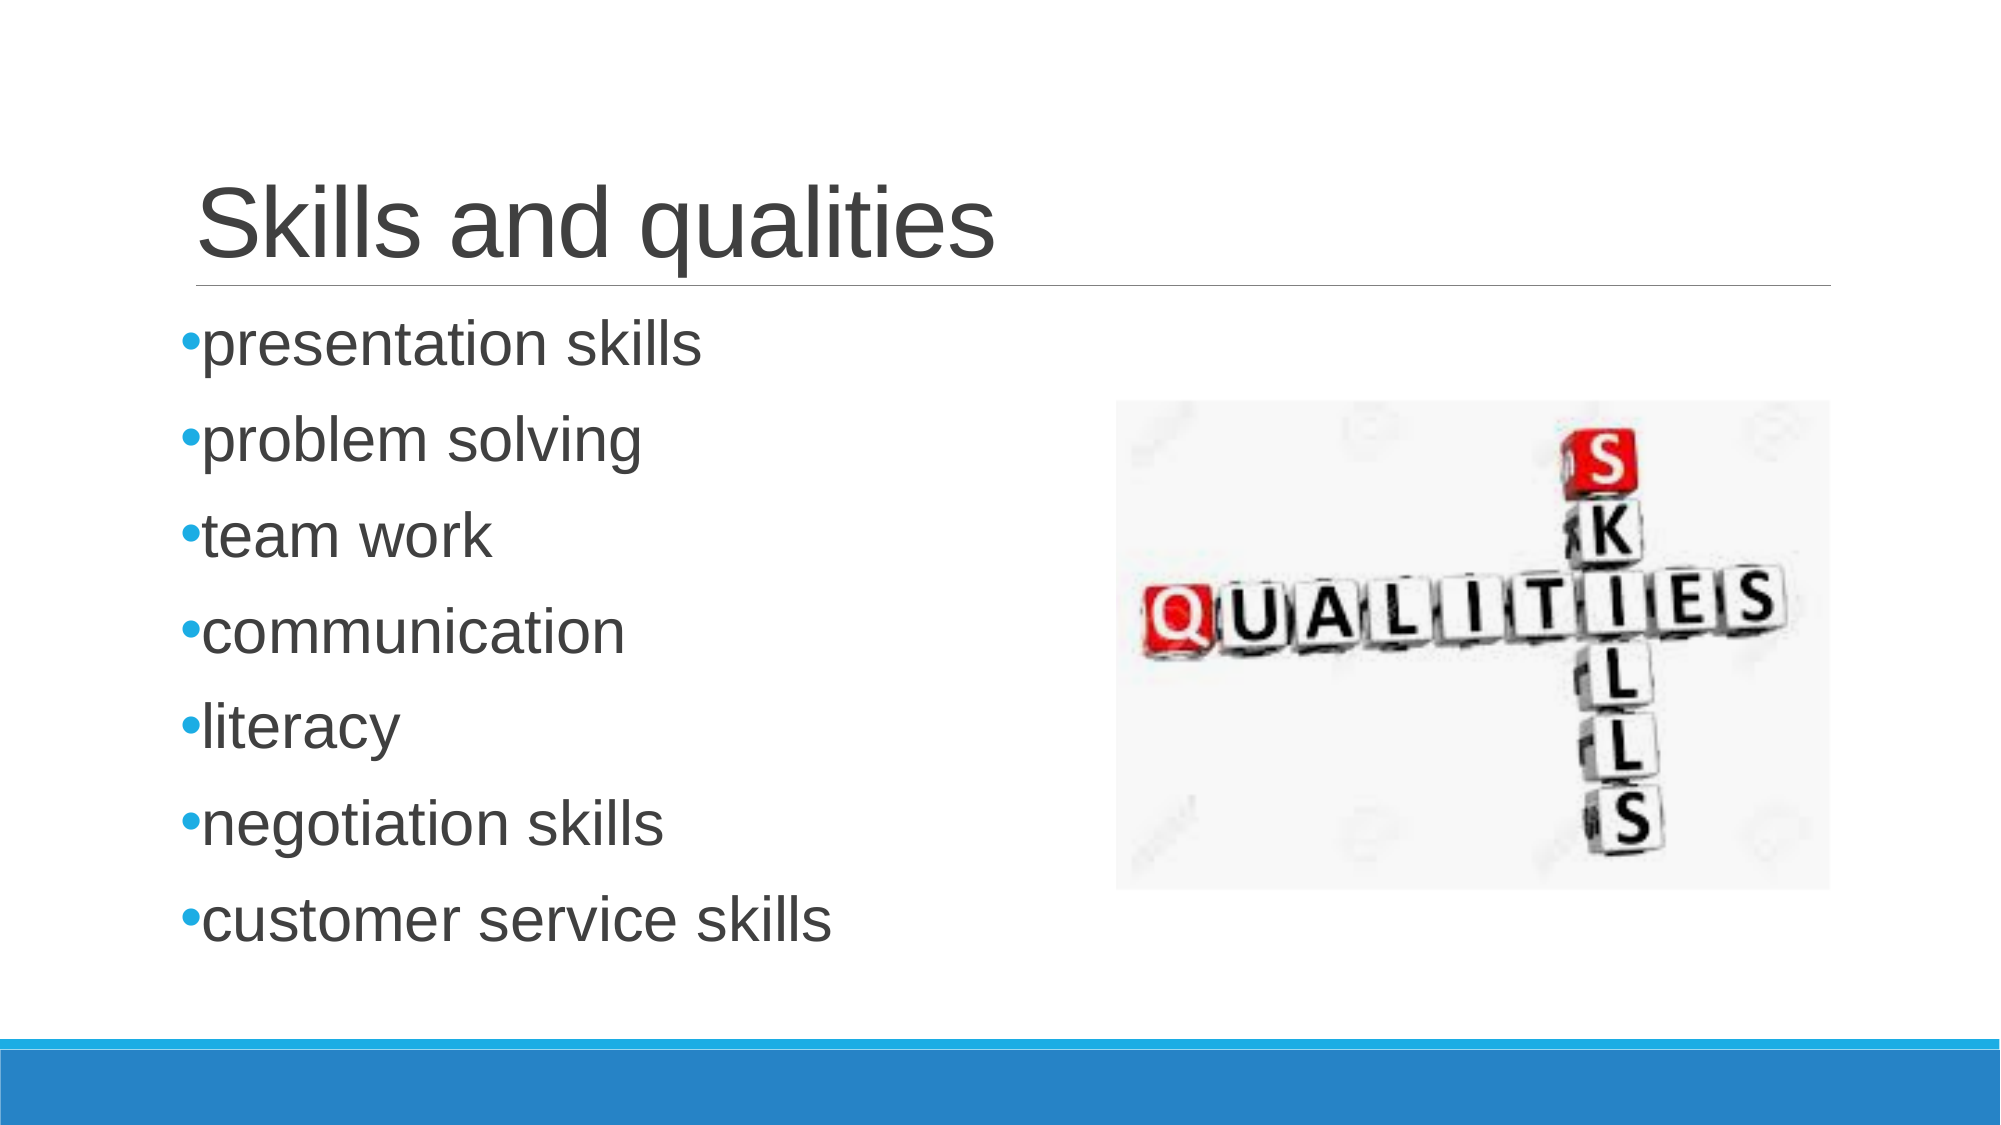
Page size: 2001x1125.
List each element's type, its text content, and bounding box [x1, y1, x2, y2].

list presentation skills problem solving team work communication literacy negotiation skills customer service skills [180, 302, 1830, 963]
picture [1116, 395, 1836, 894]
title Skills and qualities [180, 47, 1830, 285]
